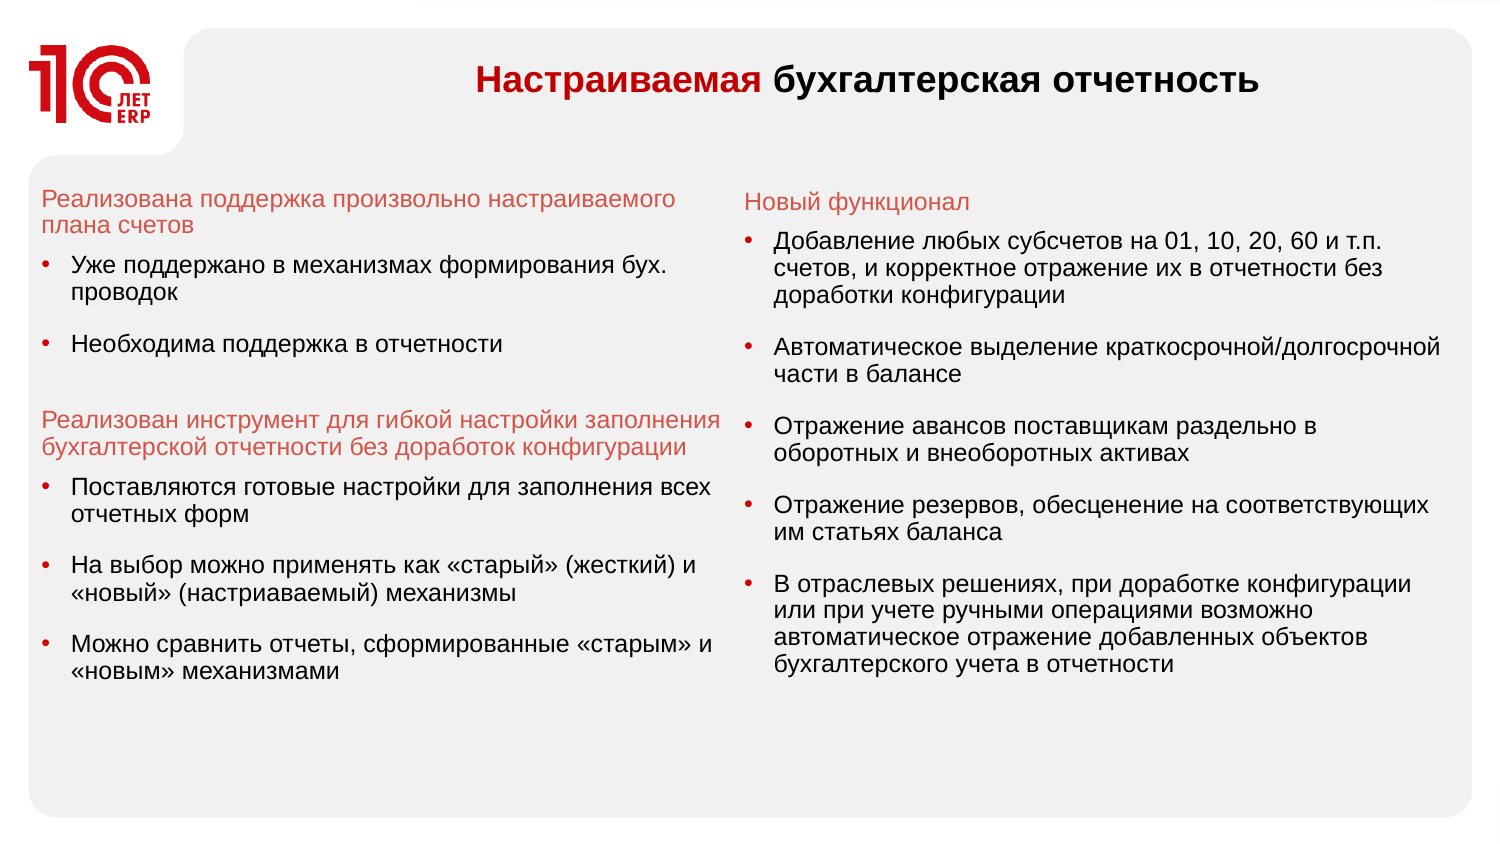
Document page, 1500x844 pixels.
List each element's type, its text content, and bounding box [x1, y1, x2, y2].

picture [0, 0, 1500, 844]
text_box Реализована поддержка произвольно настраиваемого плана счетов Уже поддержано в механизмах формирования бух. проводок Необходима поддержка в отчетности Реализован инструмент для гибкой настройки заполнения бухгалтерской отчетности без доработок конфигурации Поставляются готовые настройки для заполнения всех отчетных форм На выбор можно применять как «старый» (жесткий) и «новый» (настриаваемый) механизмы Можно сравнить отчеты, сформированные «старым» и «новым» механизмами Новый функционал Добавление любых субсчетов на 01, 10, 20, 60 и т.п. счетов, и корректное отражение их в отчетности без доработки конфигурации Автоматическое выделение краткосрочной/долгосрочной части в балансе Отражение авансов поставщикам раздельно в оборотных и внеоборотных активах Отражение резервов, обесценение на соответствующих им статьях баланса В отраслевых решениях, при доработке конфигурации или при учете ручными операциями возможно автоматическое отражение добавленных объектов бухгалтерского учета в отчетности [41, 185, 1447, 570]
title Настраиваемая бухгалтерская отчетность [277, 32, 1459, 124]
